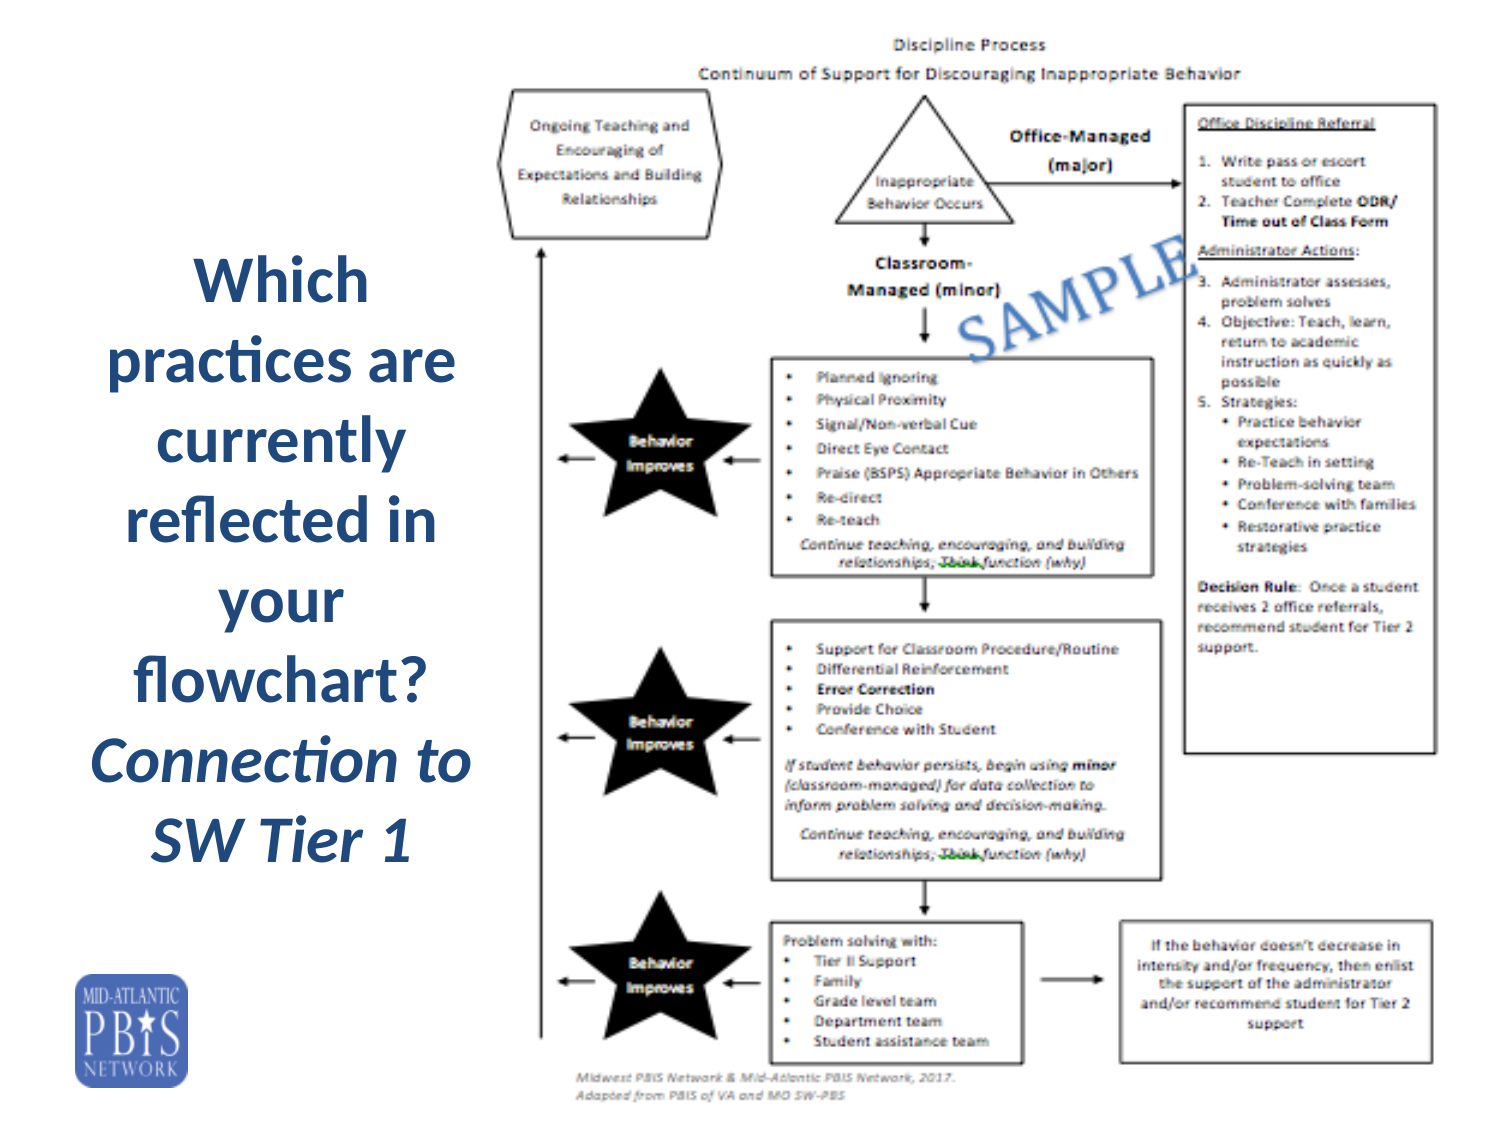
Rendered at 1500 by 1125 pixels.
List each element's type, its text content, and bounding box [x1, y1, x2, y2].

picture [75, 974, 188, 1088]
picture [488, 29, 1482, 1125]
title Which practices are currently reflected in your flowchart? Connection to SW Tier 1 [75, 161, 483, 951]
